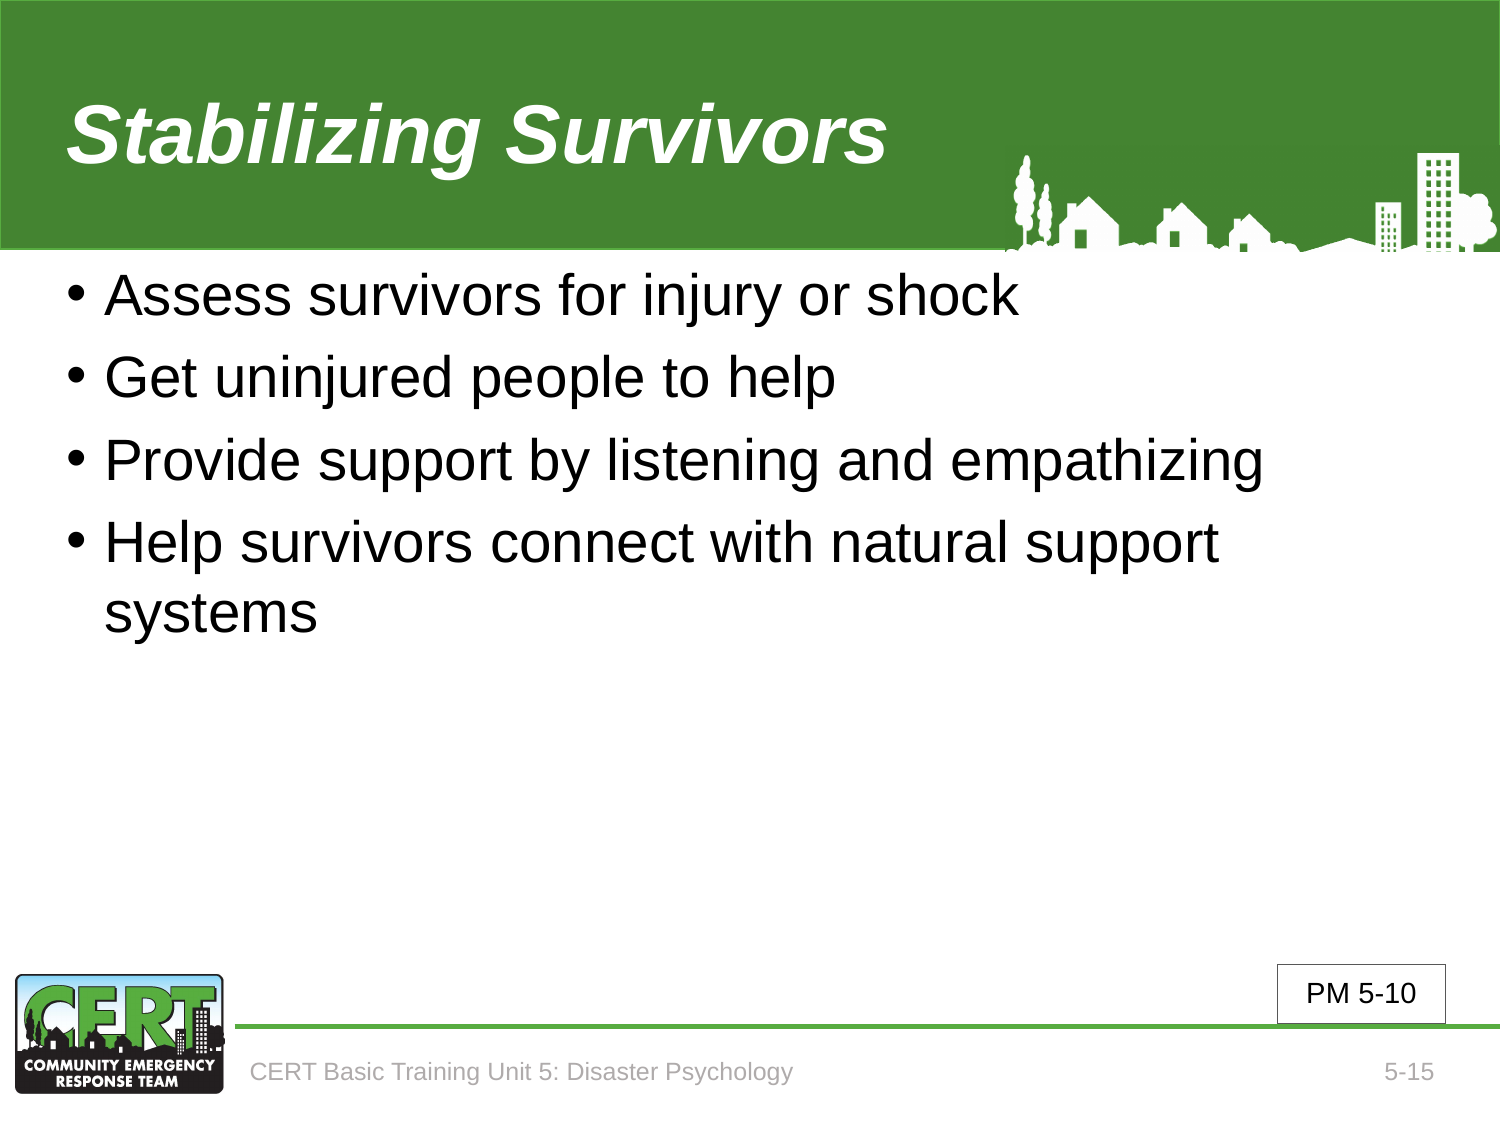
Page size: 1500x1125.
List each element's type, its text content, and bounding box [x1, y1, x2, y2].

list PM 5-10 [1277, 964, 1446, 1024]
list Assess survivors for injury or shock Get uninjured people to help Provide support by listening and empathizing Help survivors connect with natural support systems [51, 249, 1449, 1034]
picture [14, 973, 225, 1094]
list CERT Basic Training Unit 5: Disaster Psychology [234, 1047, 963, 1098]
list 5-15 [1153, 1047, 1450, 1098]
title Stabilizing Survivors [51, 52, 1005, 220]
picture [1005, 145, 1500, 252]
